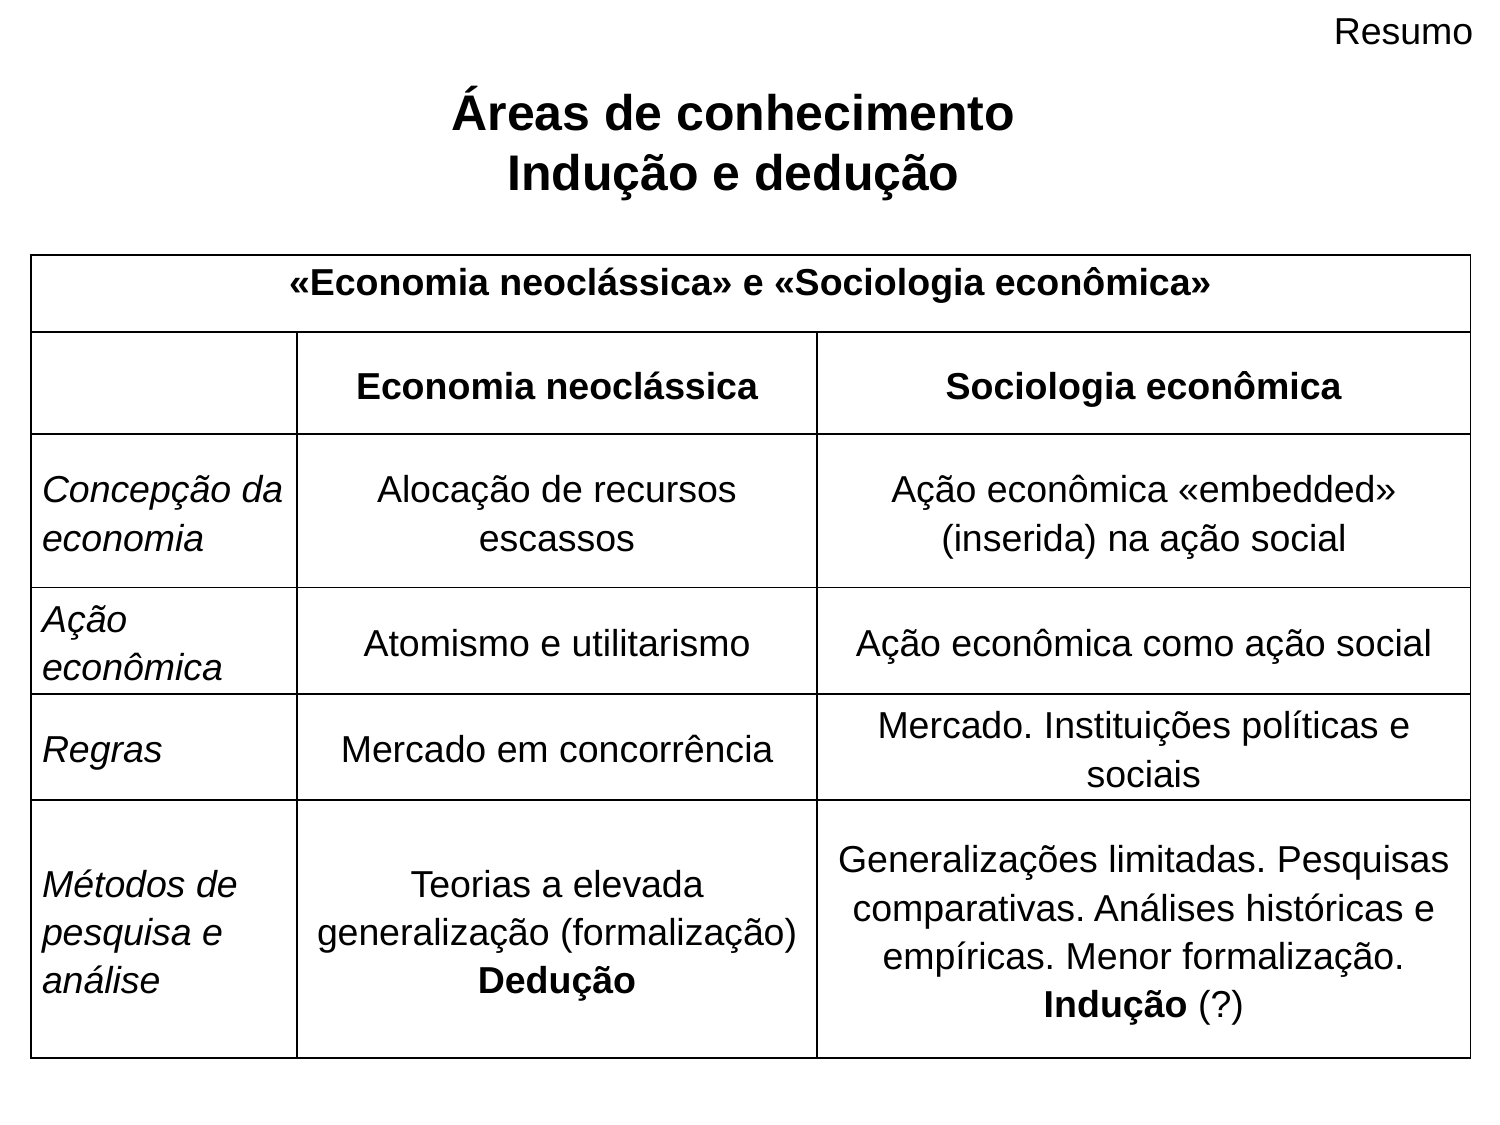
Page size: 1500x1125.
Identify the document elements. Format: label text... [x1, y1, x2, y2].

table_cell Concepção da economia [32, 435, 296, 587]
table_cell Sociologia econômica [818, 333, 1470, 433]
text_box Áreas de conhecimento Indução e dedução [58, 46, 1409, 235]
table_cell Ação econômica [32, 588, 296, 693]
table_cell Ação econômica «embedded» (inserida) na ação social [818, 435, 1470, 587]
table_cell Alocação de recursos escassos [298, 435, 816, 587]
table_cell Mercado. Instituições políticas e sociais [818, 695, 1470, 799]
table_cell Métodos de pesquisa e análise [32, 801, 296, 1057]
table_cell [32, 333, 296, 433]
table_cell Regras [32, 695, 296, 799]
table_cell Mercado em concorrência [298, 695, 816, 799]
table_cell Economia neoclássica [298, 333, 816, 433]
table_cell Ação econômica como ação social [818, 588, 1470, 693]
text_box Resumo [1319, 0, 1499, 60]
table_cell Teorias a elevada generalização (formalização) Dedução [298, 801, 816, 1057]
table_header «Economia neoclássica» e «Sociologia econômica» [32, 256, 1470, 331]
table_cell Atomismo e utilitarismo [298, 588, 816, 693]
table_cell Generalizações limitadas. Pesquisas comparativas. Análises históricas e empíricas. Menor formalização. Indução (?) [818, 801, 1470, 1057]
